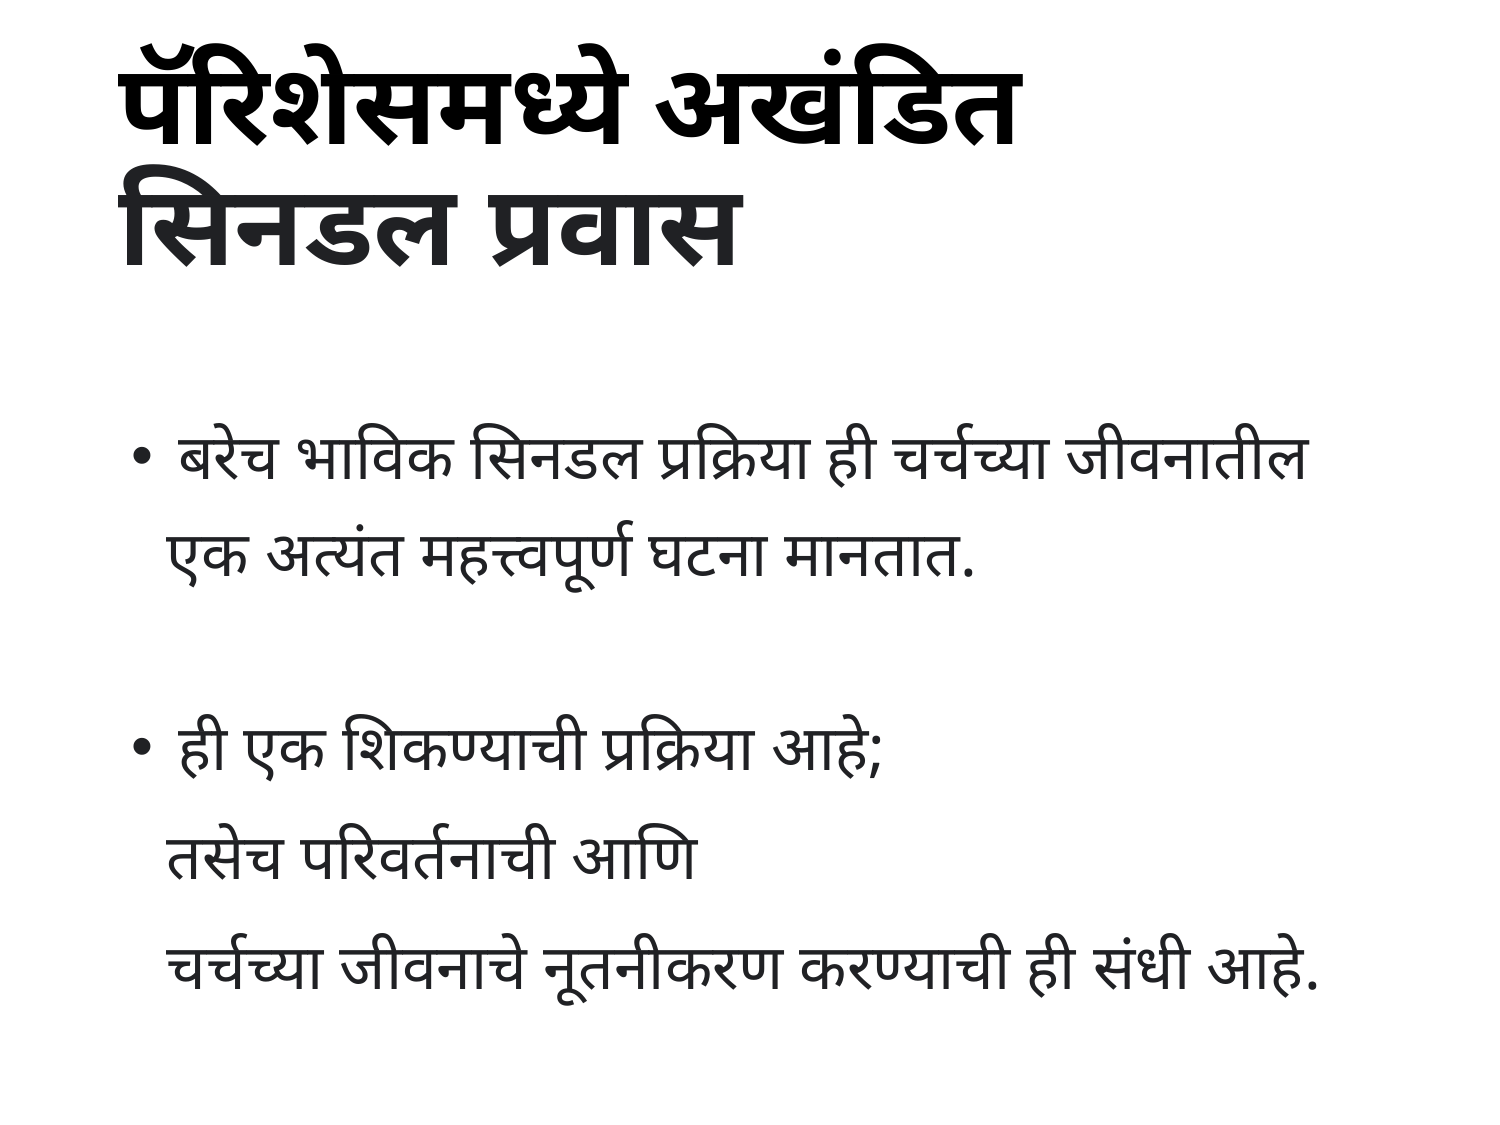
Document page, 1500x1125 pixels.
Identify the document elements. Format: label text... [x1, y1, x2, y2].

title पॅरिशेसमध्ये अखंडित सिनडल प्रवास [103, 59, 1397, 278]
list बरेच भाविक सिनडल प्रक्रिया ही चर्चच्या जीवनातील एक अत्यंत महत्त्वपूर्ण घटना मानतात. ही एक शिकण्याची प्रक्रिया आहे; तसेच परिवर्तनाची आणि चर्चच्या जीवनाचे नूतनीकरण करण्याची ही संधी आहे. [103, 312, 1397, 1014]
